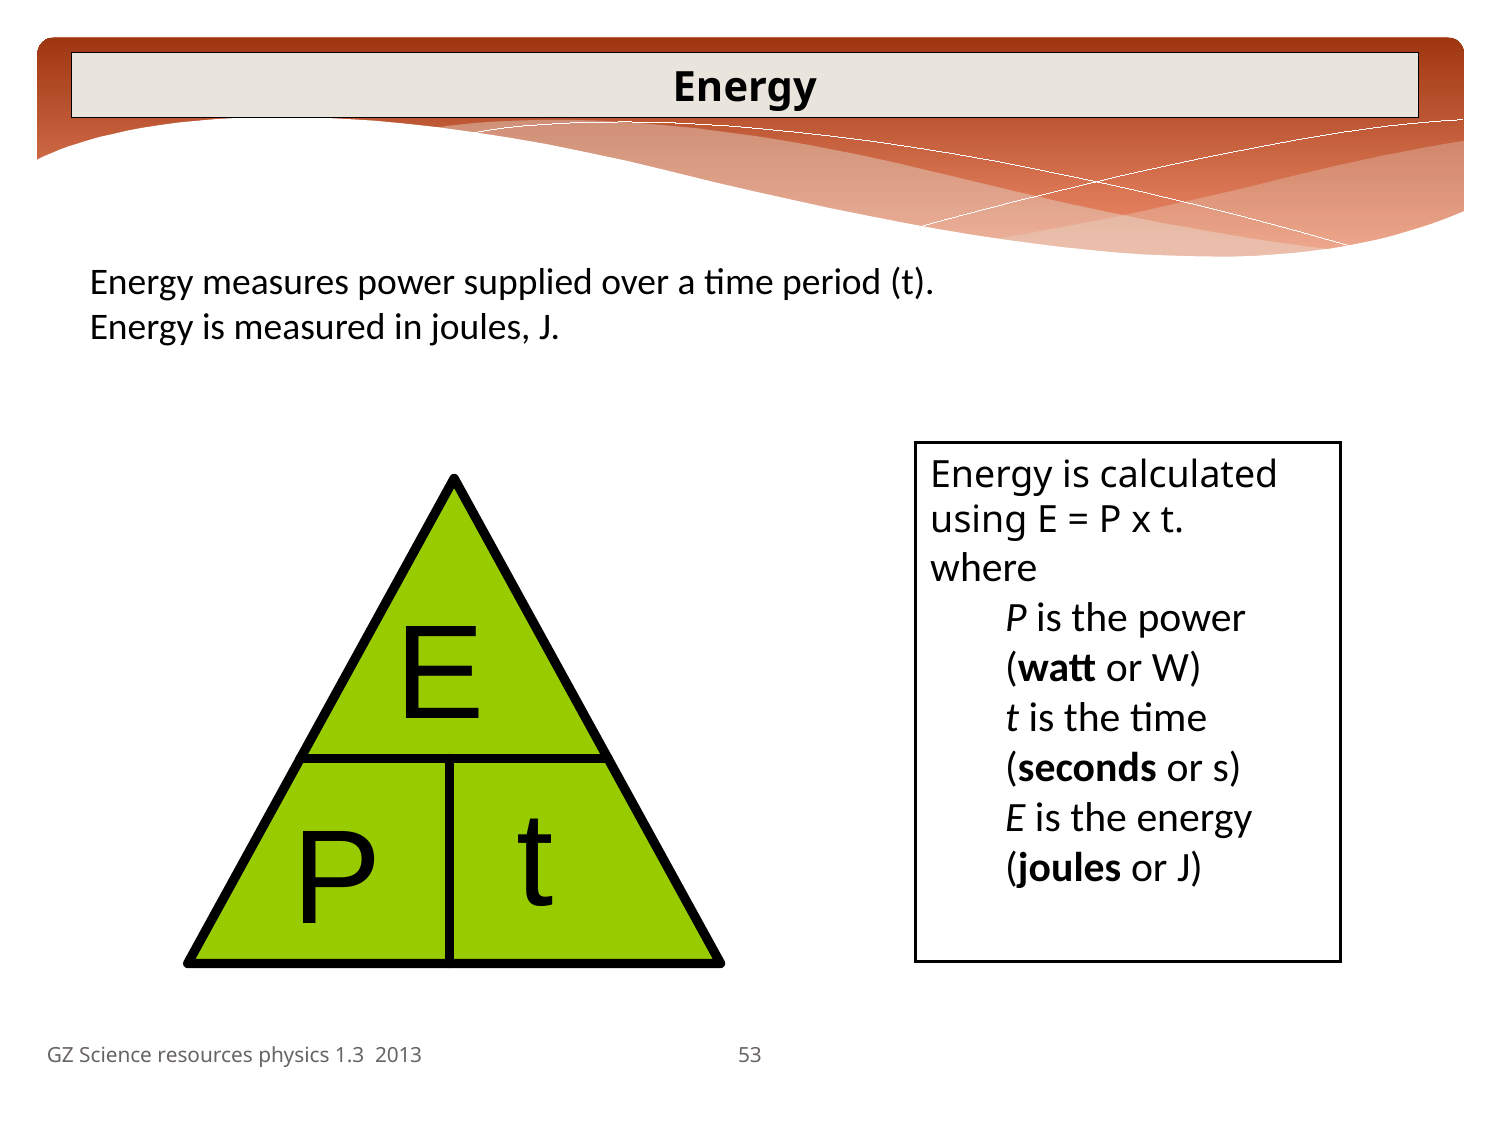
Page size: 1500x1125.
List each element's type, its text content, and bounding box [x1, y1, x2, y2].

footer GZ Science resources physics 1.3 2013 [31, 1025, 653, 1086]
text_box Energy is calculated using E = P x t. where P is the power (watt or W) t is the time (seconds or s) E is the energy (joules or J) [915, 442, 1341, 962]
text_box Energy measures power supplied over a time period (t). Energy is measured in joules, J. [75, 249, 1250, 355]
slide_number 53 [654, 1025, 846, 1086]
text_box [824, 412, 1213, 473]
text_box Energy [71, 52, 1419, 118]
picture [174, 462, 737, 972]
